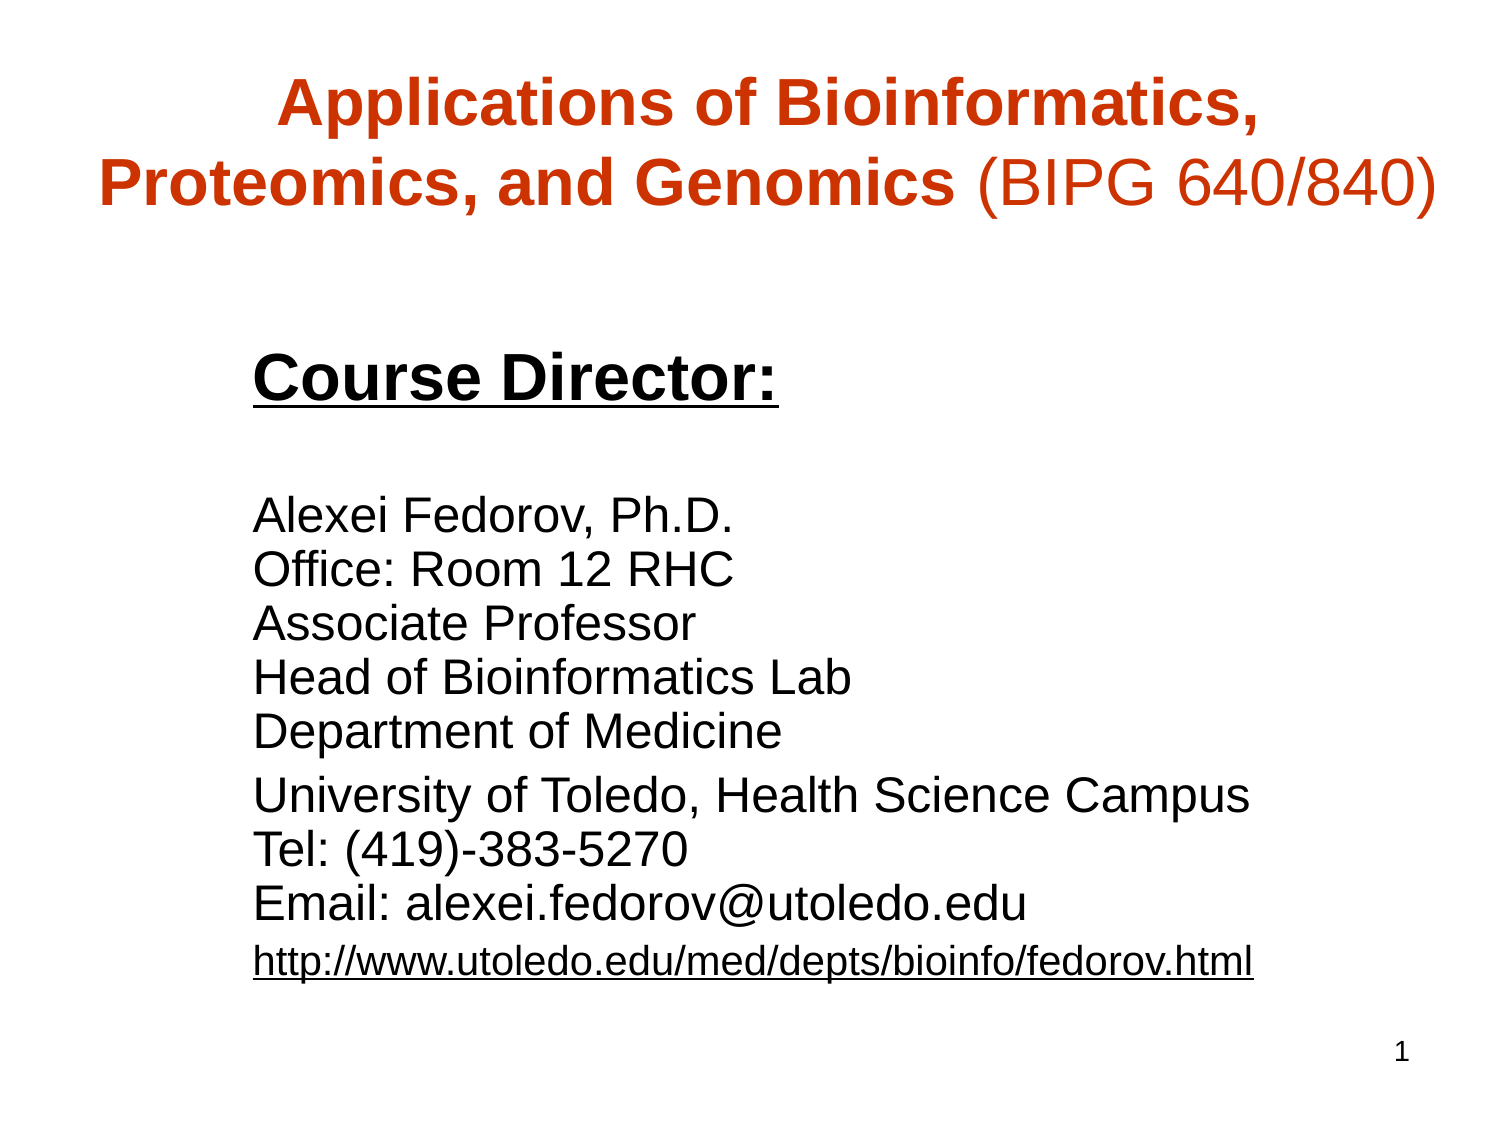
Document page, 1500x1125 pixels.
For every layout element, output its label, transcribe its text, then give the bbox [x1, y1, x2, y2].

slide_number 1 [1074, 1024, 1426, 1103]
title Applications of Bioinformatics, Proteomics, and Genomics (BIPG 640/840) [74, 44, 1463, 233]
list Course Director: Alexei Fedorov, Ph.D. Office: Room 12 RHC Associate Professor Head of Bioinformatics Lab Department of Medicine University of Toledo, Health Science Campus Tel: (419)‑383‑5270 Email: alexei.fedorov@utoledo.edu http://www.utoledo.edu/med/depts/bioinfo/fedorov.html [237, 262, 1363, 1006]
